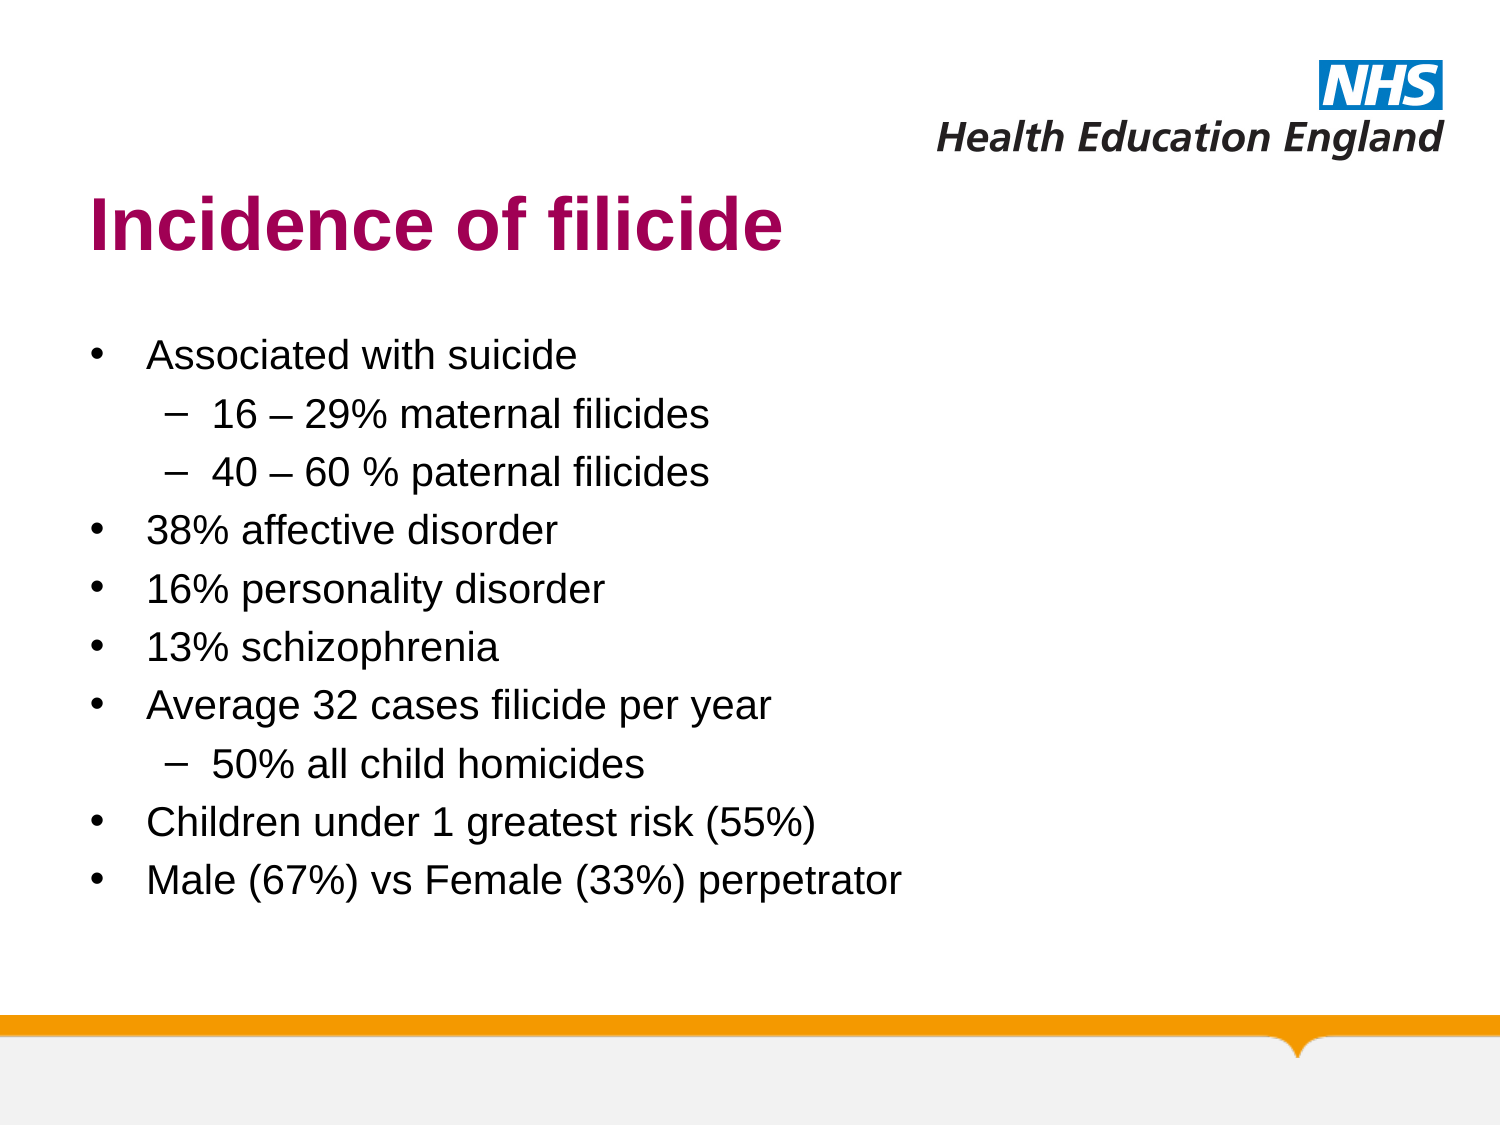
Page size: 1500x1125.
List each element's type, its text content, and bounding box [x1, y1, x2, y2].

picture [936, 59, 1445, 161]
list Associated with suicide 16 – 29% maternal filicides 40 – 60 % paternal filicides 38% affective disorder 16% personality disorder 13% schizophrenia Average 32 cases filicide per year 50% all child homicides Children under 1 greatest risk (55%) Male (67%) vs Female (33%) perpetrator [75, 320, 1361, 931]
title Incidence of filicide [75, 168, 1350, 280]
